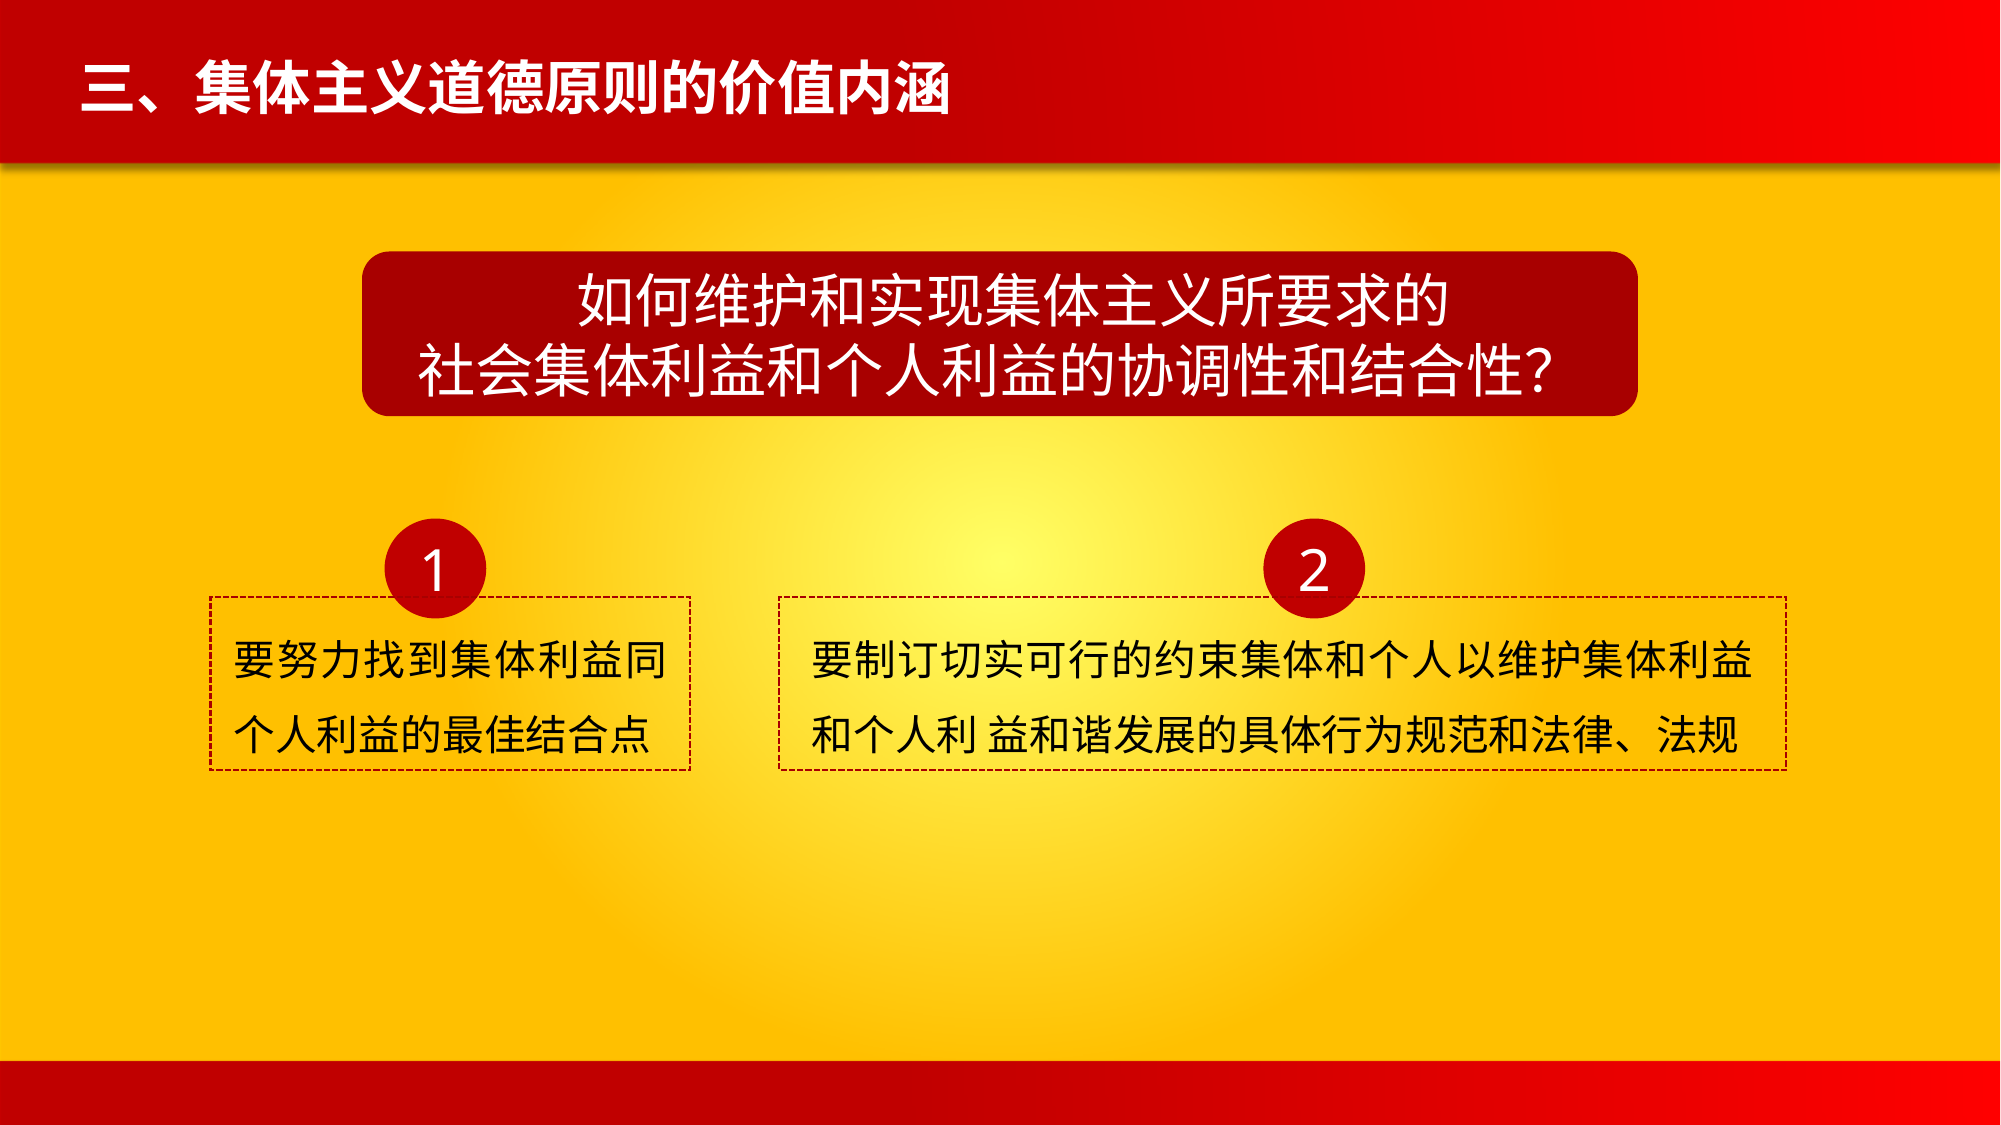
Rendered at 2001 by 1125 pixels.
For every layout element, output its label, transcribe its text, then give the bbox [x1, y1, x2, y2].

text_box 如何维护和实现集体主义所要求的 社会集体利益和个人利益的协调性和结合性？ [360, 250, 1639, 418]
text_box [210, 596, 691, 770]
text_box 2 [1262, 517, 1367, 596]
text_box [779, 596, 1786, 987]
picture [0, 0, 2001, 1125]
text_box 三、集体主义道德原则的价值内涵 [63, 43, 1000, 129]
text_box 1 [383, 517, 488, 596]
